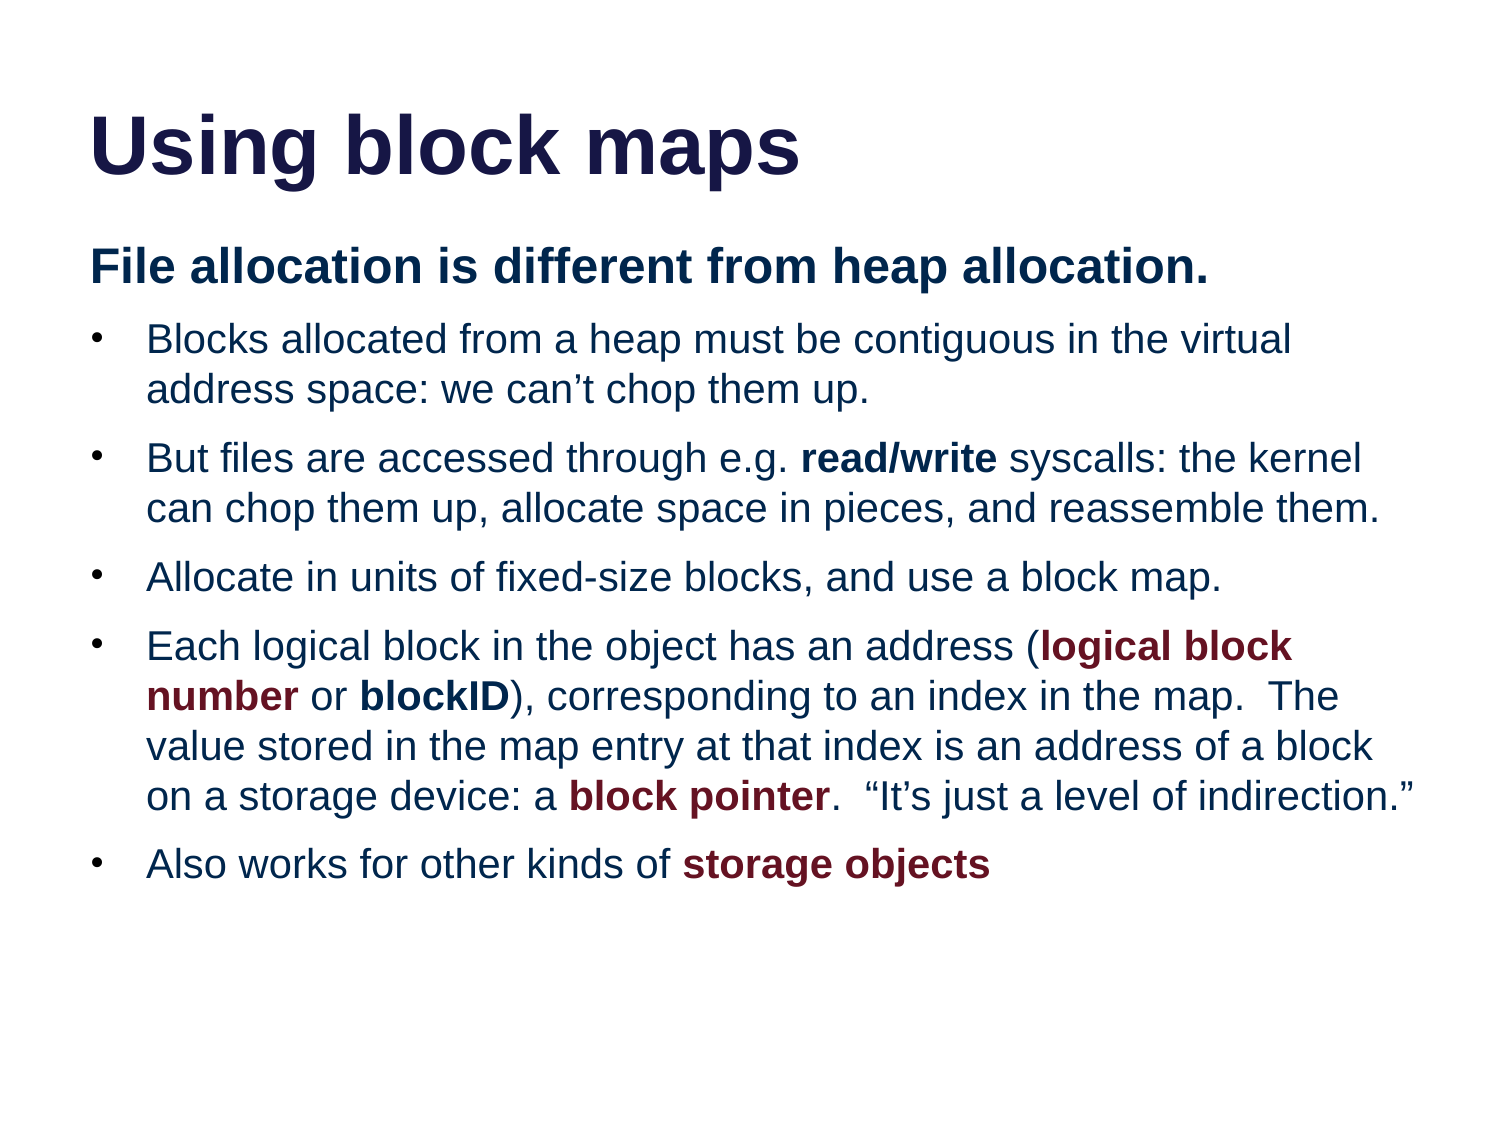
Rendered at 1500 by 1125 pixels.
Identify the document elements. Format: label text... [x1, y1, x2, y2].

list File allocation is different from heap allocation. Blocks allocated from a heap must be contiguous in the virtual address space: we can’t chop them up. But files are accessed through e.g. read/write syscalls: the kernel can chop them up, allocate space in pieces, and reassemble them. Allocate in units of fixed-size blocks, and use a block map. Each logical block in the object has an address (logical block number or blockID), corresponding to an index in the map. The value stored in the map entry at that index is an address of a block on a storage device: a block pointer. “It’s just a level of indirection.” Also works for other kinds of storage objects [75, 225, 1438, 900]
title Using block maps [75, 0, 1425, 200]
